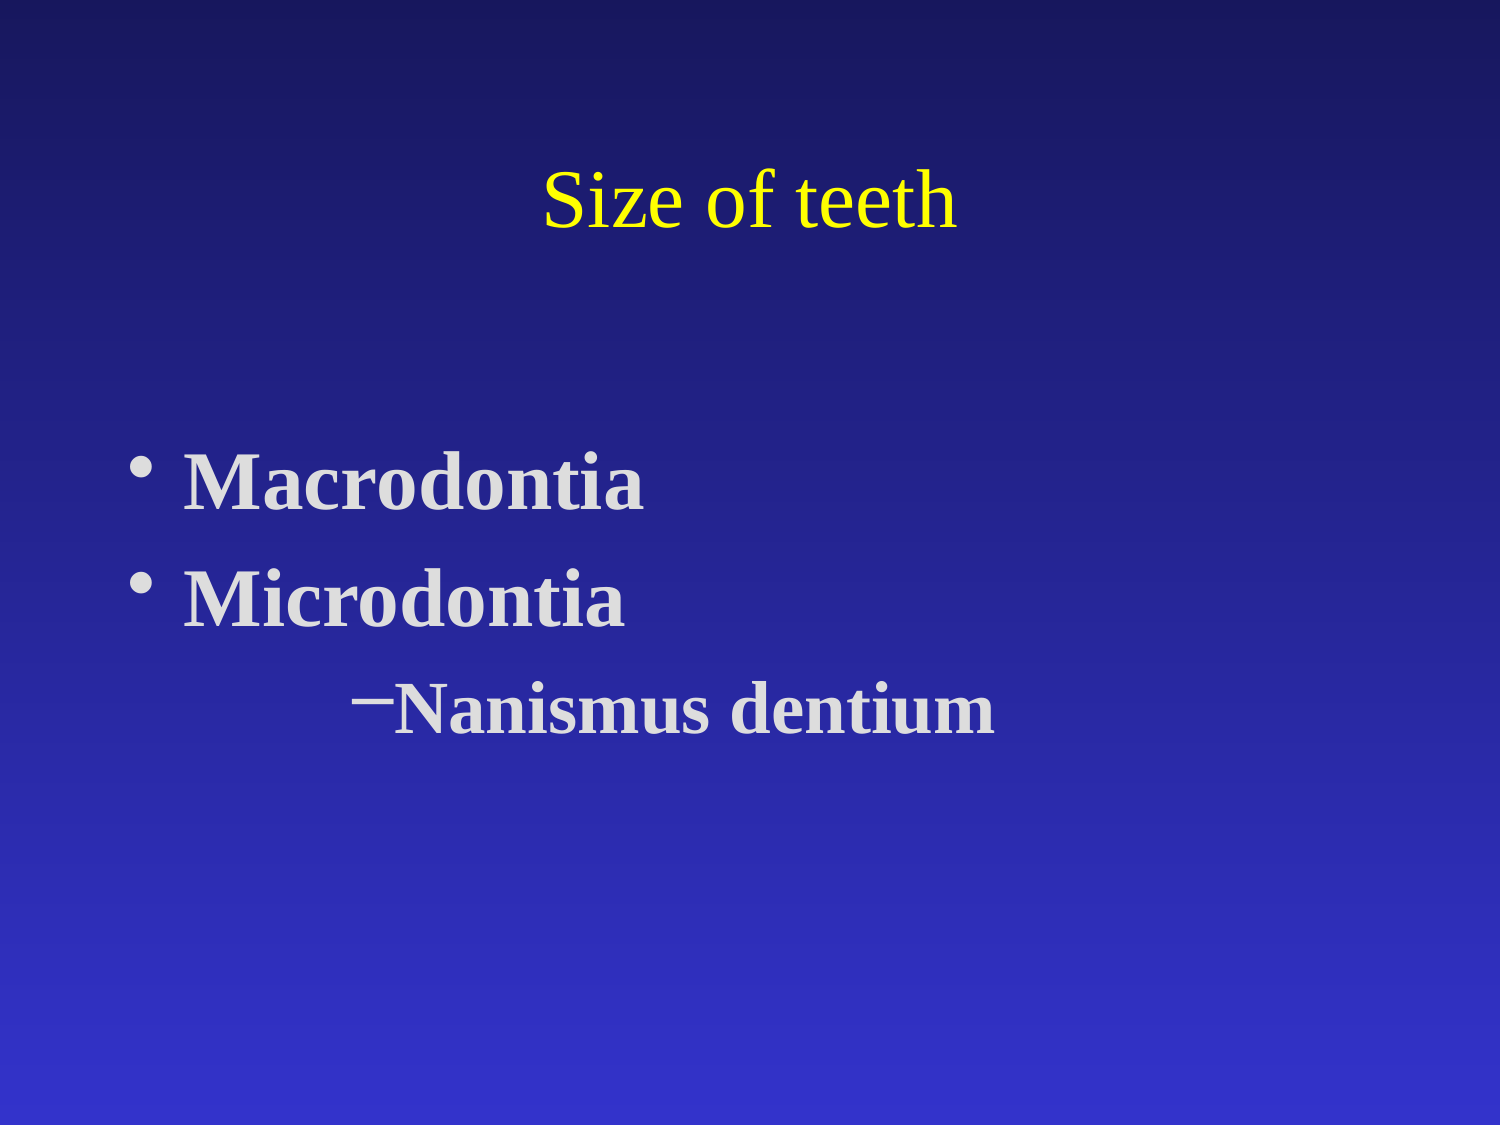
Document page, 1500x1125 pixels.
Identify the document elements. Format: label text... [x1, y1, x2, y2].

list Macrodontia Microdontia Nanismus dentium [112, 418, 1388, 1094]
title Size of teeth [112, 99, 1388, 288]
